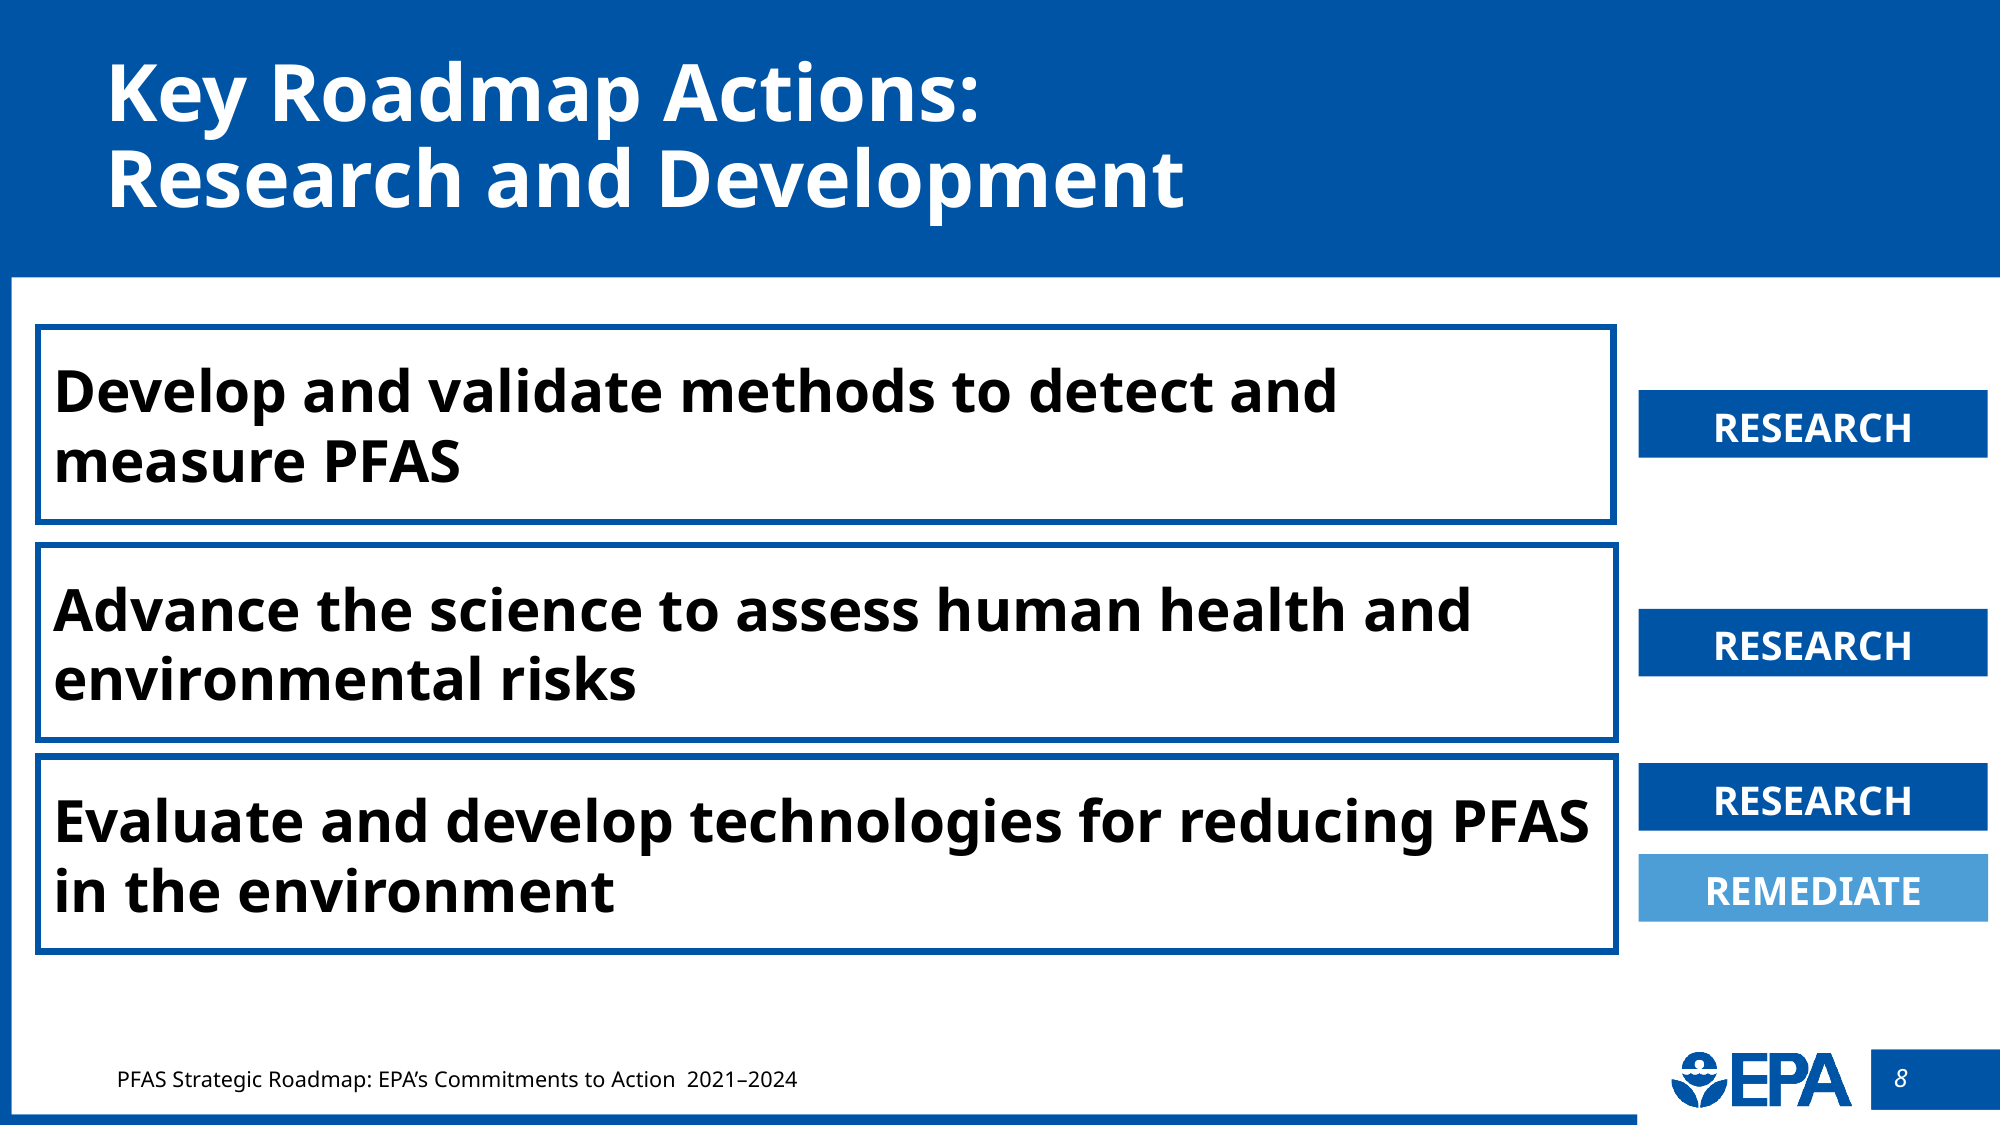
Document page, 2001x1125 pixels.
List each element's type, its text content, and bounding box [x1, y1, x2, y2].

text_box RESEARCH [1638, 390, 1988, 458]
text_box RESEARCH [1638, 763, 1988, 831]
picture [1654, 1034, 1869, 1125]
text_box Develop and validate methods to detect and measure PFAS [37, 326, 1615, 523]
footer PFAS Strategic Roadmap: EPA’s Commitments to Action 2021–2024 [101, 1042, 1614, 1103]
text_box Advance the science to assess human health and environmental risks [37, 544, 1617, 741]
text_box RESEARCH [1638, 608, 1988, 677]
text_box Evaluate and develop technologies for reducing PFAS in the environment [37, 756, 1617, 953]
title Key Roadmap Actions: Research and Development [0, 0, 2000, 278]
text_box REMEDIATE [1638, 854, 1989, 922]
